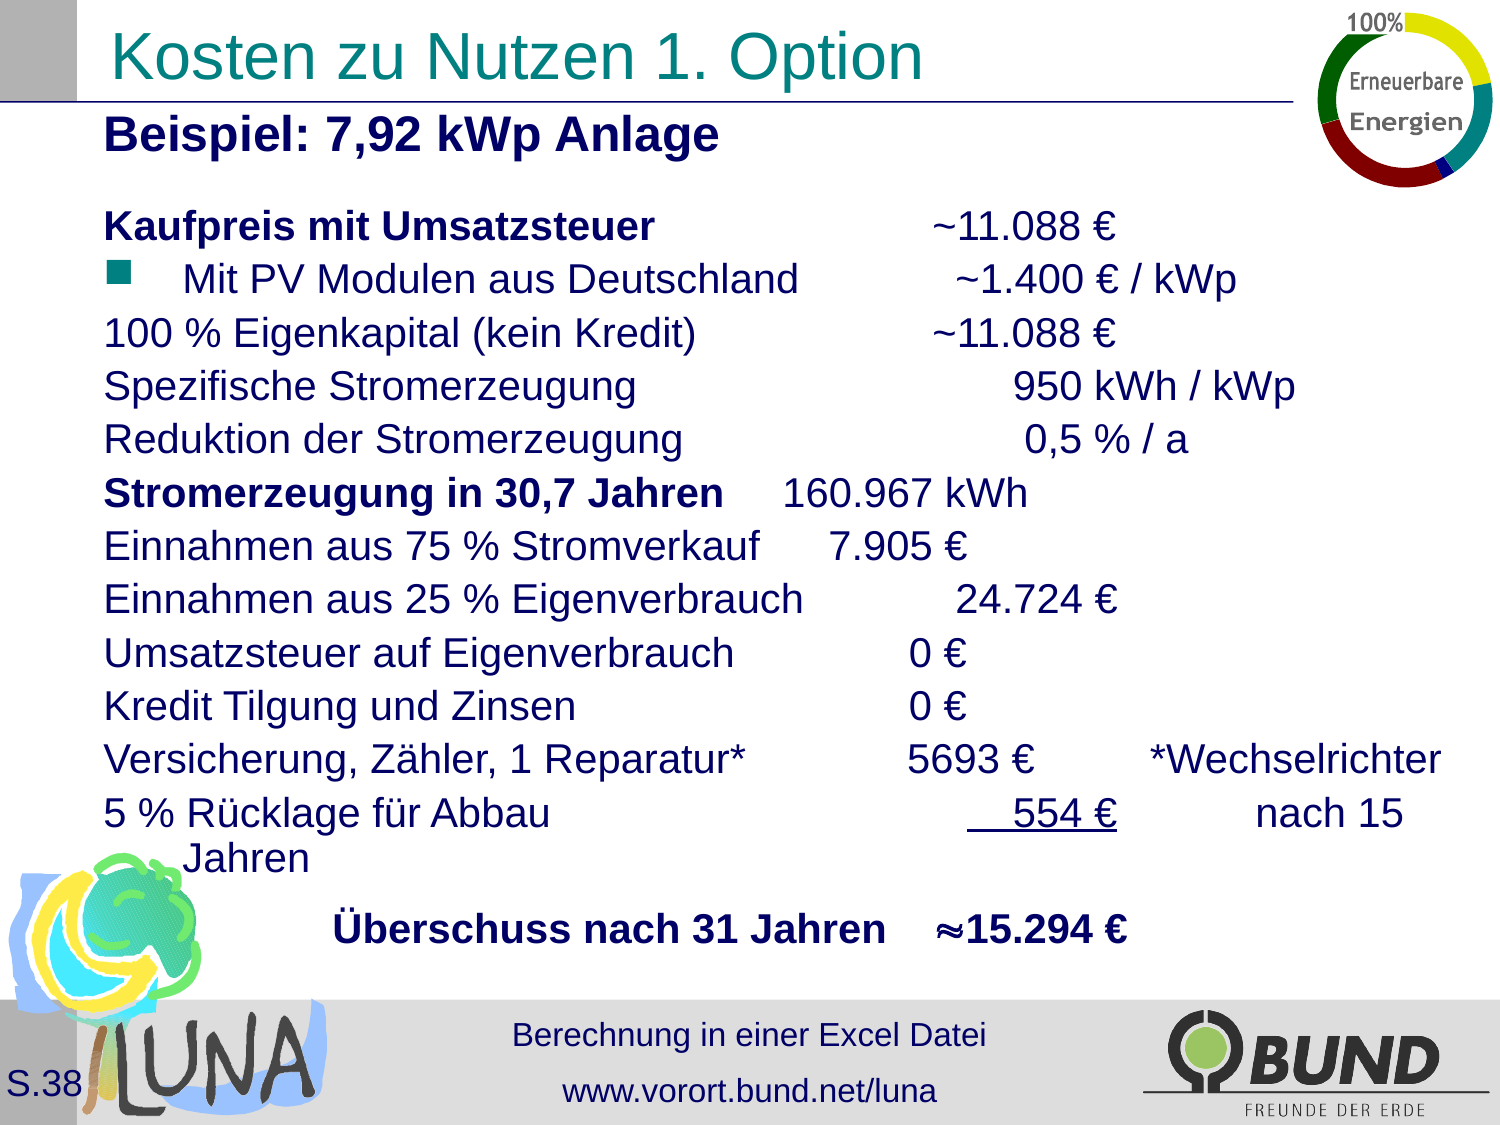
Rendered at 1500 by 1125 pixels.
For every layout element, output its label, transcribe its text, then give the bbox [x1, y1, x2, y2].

title Kosten zu Nutzen 1. Option [80, 12, 971, 93]
text_box Berechnung in einer Excel Datei www.vorort.bund.net/luna [318, 1005, 1181, 1117]
picture [1128, 1006, 1500, 1125]
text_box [44, 898, 88, 1002]
slide_number S.38 [0, 1058, 85, 1112]
list Beispiel: 7,92 kWp Anlage Kaufpreis mit Umsatzsteuer ~11.088 € Mit PV Modulen aus Deutschland ~1.400 € / kWp 100 % Eigenkapital (kein Kredit) ~11.088 € Spezifische Stromerzeugung 950 kWh / kWp Reduktion der Stromerzeugung 0,5 % / a Stromerzeugung in 30,7 Jahren 160.967 kWh Einnahmen aus 75 % Stromverkauf 7.905 € Einnahmen aus 25 % Eigenverbrauch 24.724 € Umsatzsteuer auf Eigenverbrauch 0 € Kredit Tilgung und Zinsen 0 € Versicherung, Zähler, 1 Reparatur* 5693 € *Wechselrichter 5 % Rücklage für Abbau 554 € nach 15 Jahren Überschuss nach 31 Jahren 15.294 € [88, 101, 1500, 1006]
